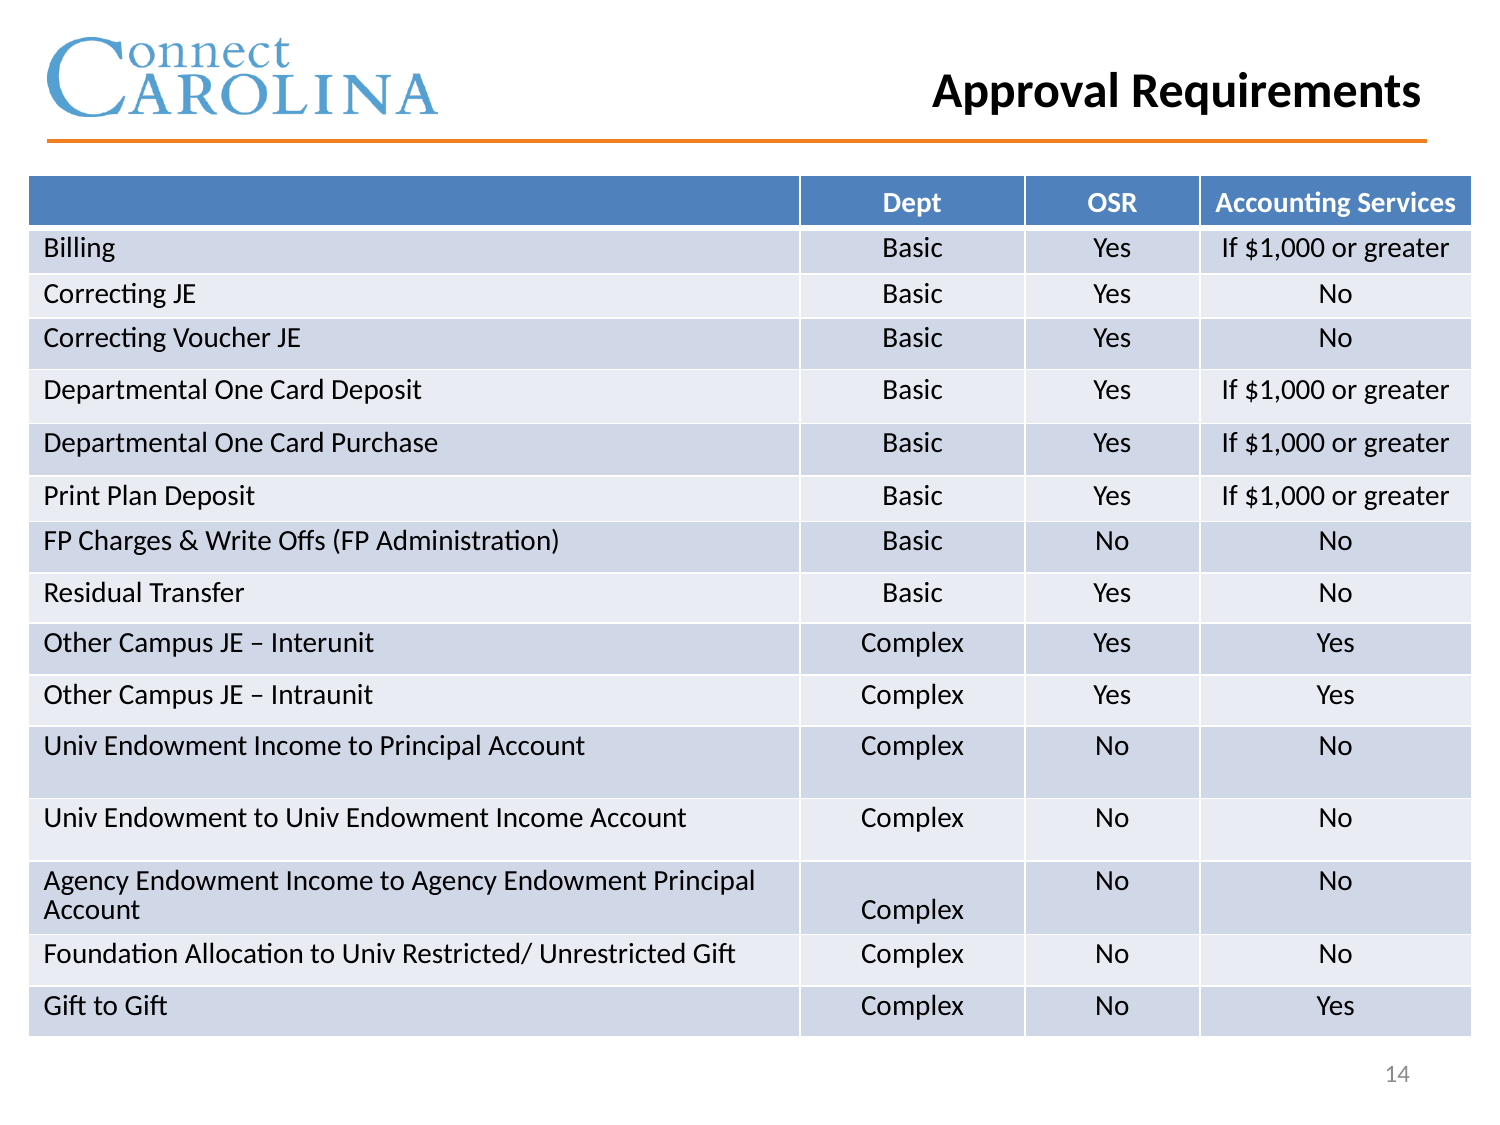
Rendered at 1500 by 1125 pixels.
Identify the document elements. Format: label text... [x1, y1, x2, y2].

table_header OSR [1026, 176, 1199, 225]
table_cell FP Charges & Write Offs (FP Administration) [29, 522, 799, 572]
table_cell Print Plan Deposit [29, 477, 799, 521]
table_cell No [1201, 935, 1471, 985]
picture [47, 37, 438, 117]
table_cell No [1201, 862, 1471, 934]
table_cell Basic [801, 370, 1024, 423]
table_cell Complex [801, 676, 1024, 725]
table_cell Complex [801, 987, 1024, 1036]
table_cell No [1026, 522, 1199, 572]
table_cell No [1201, 574, 1471, 622]
table_cell Yes [1026, 319, 1199, 369]
table_cell No [1201, 799, 1471, 860]
table_cell No [1201, 319, 1471, 369]
table_cell Complex [801, 935, 1024, 985]
table_cell Yes [1026, 574, 1199, 622]
table_cell If $1,000 or greater [1201, 477, 1471, 521]
table_cell Yes [1026, 676, 1199, 725]
text_box Approval Requirements [312, 49, 1437, 138]
table_cell Univ Endowment to Univ Endowment Income Account [29, 799, 799, 860]
table_cell Basic [801, 319, 1024, 369]
table_cell No [1026, 987, 1199, 1036]
slide_number 14 [1074, 1042, 1425, 1103]
table_cell If $1,000 or greater [1201, 370, 1471, 423]
table_cell No [1026, 727, 1199, 798]
table_cell Basic [801, 424, 1024, 475]
table_cell Yes [1026, 275, 1199, 317]
table_header Dept [801, 176, 1024, 225]
table_cell Complex [801, 624, 1024, 674]
table_cell Yes [1201, 624, 1471, 674]
table_cell Basic [801, 275, 1024, 317]
table_cell Agency Endowment Income to Agency Endowment Principal Account [29, 862, 799, 934]
table_cell Yes [1026, 231, 1199, 273]
table_cell Complex [801, 727, 1024, 798]
table_cell Complex [801, 862, 1024, 934]
table_cell No [1026, 935, 1199, 985]
table_cell Gift to Gift [29, 987, 799, 1036]
table_header Accounting Services [1201, 176, 1471, 225]
table_cell Foundation Allocation to Univ Restricted/ Unrestricted Gift [29, 935, 799, 985]
table_cell Billing [29, 231, 799, 273]
table_cell If $1,000 or greater [1201, 231, 1471, 273]
table_cell Basic [801, 231, 1024, 273]
table_cell No [1026, 799, 1199, 860]
table_cell Basic [801, 477, 1024, 521]
table_cell Other Campus JE – Intraunit [29, 676, 799, 725]
table_cell Basic [801, 522, 1024, 572]
table_cell Yes [1026, 370, 1199, 423]
table_cell Yes [1026, 624, 1199, 674]
table_cell Departmental One Card Deposit [29, 370, 799, 423]
table_cell Residual Transfer [29, 574, 799, 622]
table_cell No [1201, 522, 1471, 572]
table_cell No [1026, 862, 1199, 934]
table_cell Correcting Voucher JE [29, 319, 799, 369]
table_cell Other Campus JE – Interunit [29, 624, 799, 674]
table_cell Correcting JE [29, 275, 799, 317]
table_cell Yes [1201, 676, 1471, 725]
table_cell Yes [1026, 424, 1199, 475]
table_cell Univ Endowment Income to Principal Account [29, 727, 799, 798]
table_cell Complex [801, 799, 1024, 860]
table_cell No [1201, 727, 1471, 798]
table_cell If $1,000 or greater [1201, 424, 1471, 475]
table_cell No [1201, 275, 1471, 317]
table_cell Departmental One Card Purchase [29, 424, 799, 475]
table_cell Yes [1201, 987, 1471, 1036]
table_cell Basic [801, 574, 1024, 622]
table_cell Yes [1026, 477, 1199, 521]
table_header [29, 176, 799, 225]
